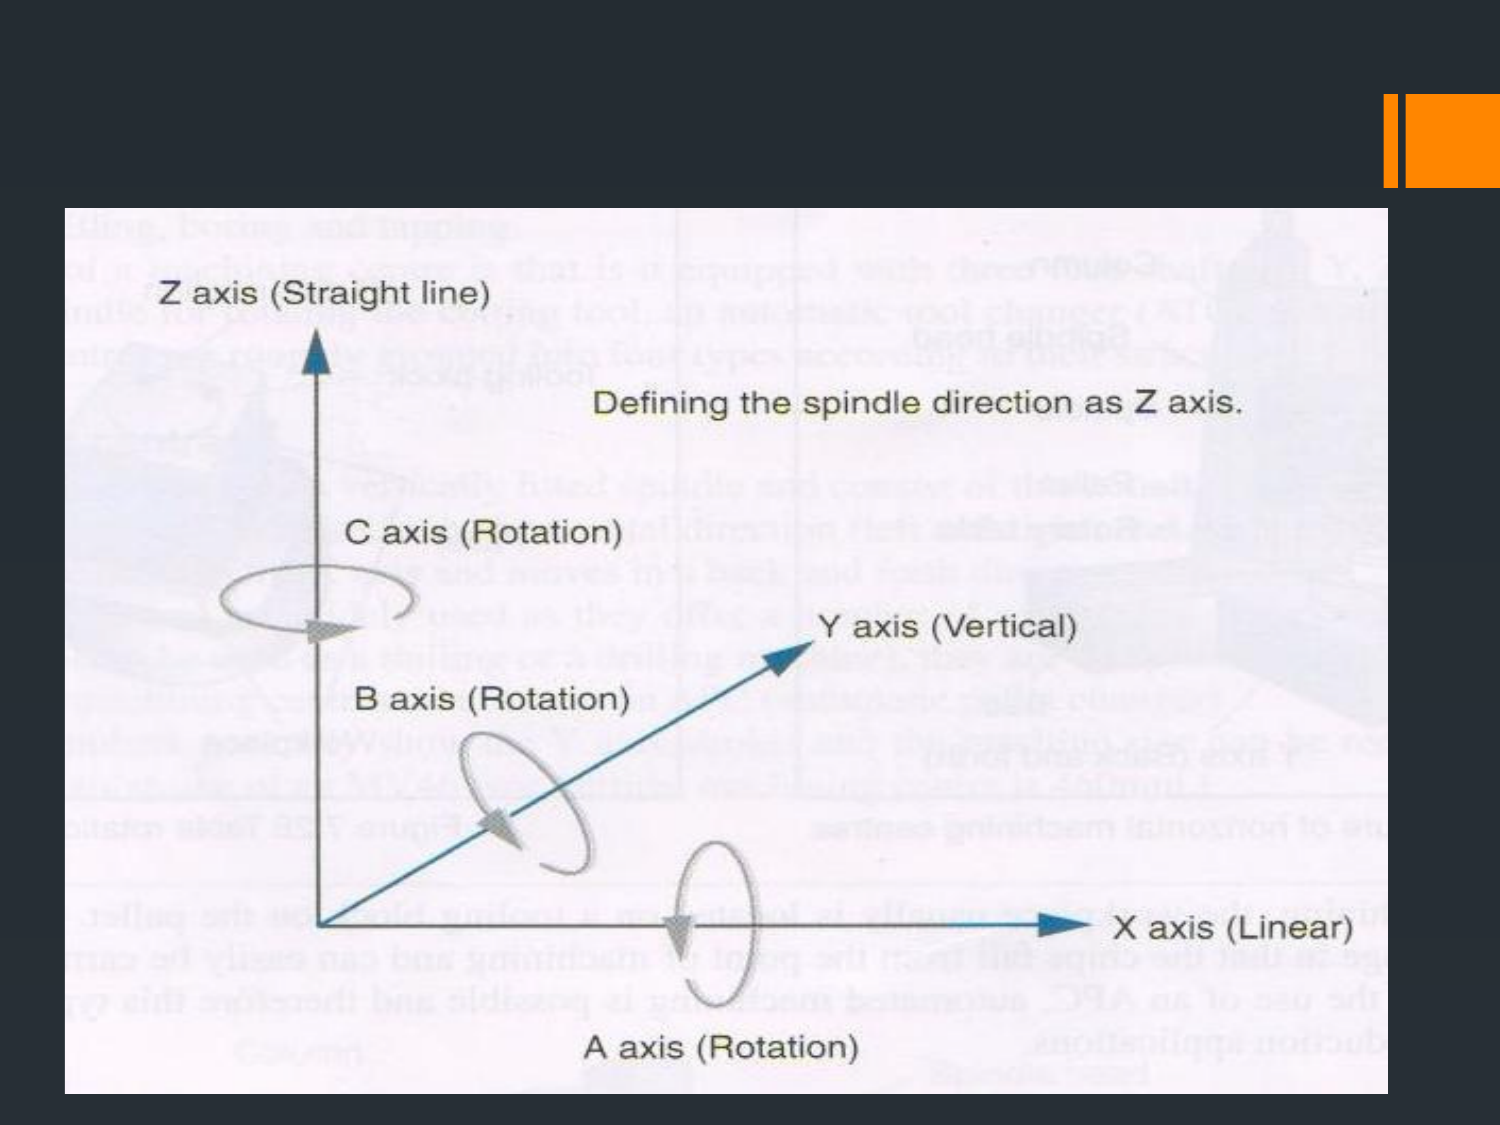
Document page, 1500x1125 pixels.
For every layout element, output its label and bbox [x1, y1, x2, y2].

list [64, 207, 1389, 1095]
